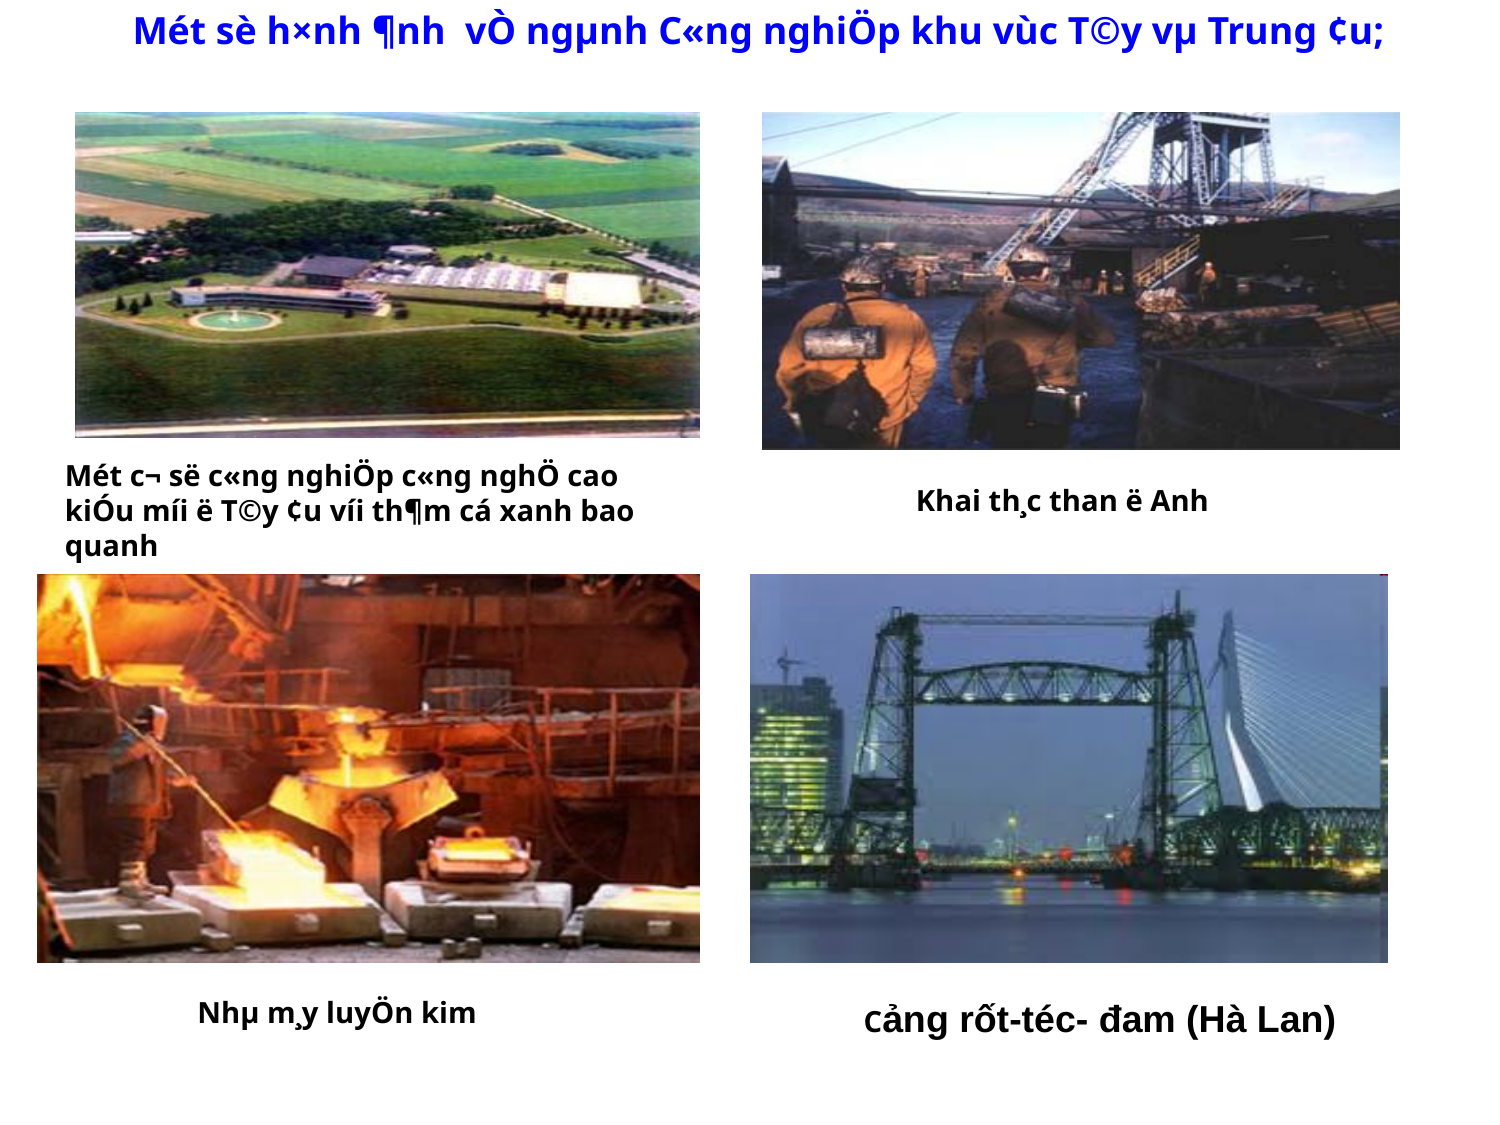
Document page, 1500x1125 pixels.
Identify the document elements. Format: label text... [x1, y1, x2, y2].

picture [74, 112, 701, 438]
text_box Mét sè h×nh ¶nh vÒ ngµnh C«ng nghiÖp khu vùc T©y vµ Trung ¢u; [37, 0, 1500, 60]
text_box Mét c¬ së c«ng nghiÖp c«ng nghÖ cao kiÓu míi ë T©y ¢u víi th¶m cá xanh bao quanh [49, 449, 663, 570]
picture [37, 574, 701, 963]
picture [749, 574, 1388, 963]
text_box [762, 112, 1401, 451]
text_box Cảng rốt-téc- đam (Hà Lan) [825, 987, 1375, 1048]
text_box Nhµ m¸y luyÖn kim [37, 987, 638, 1038]
text_box Khai th¸c than ë Anh [787, 474, 1338, 525]
